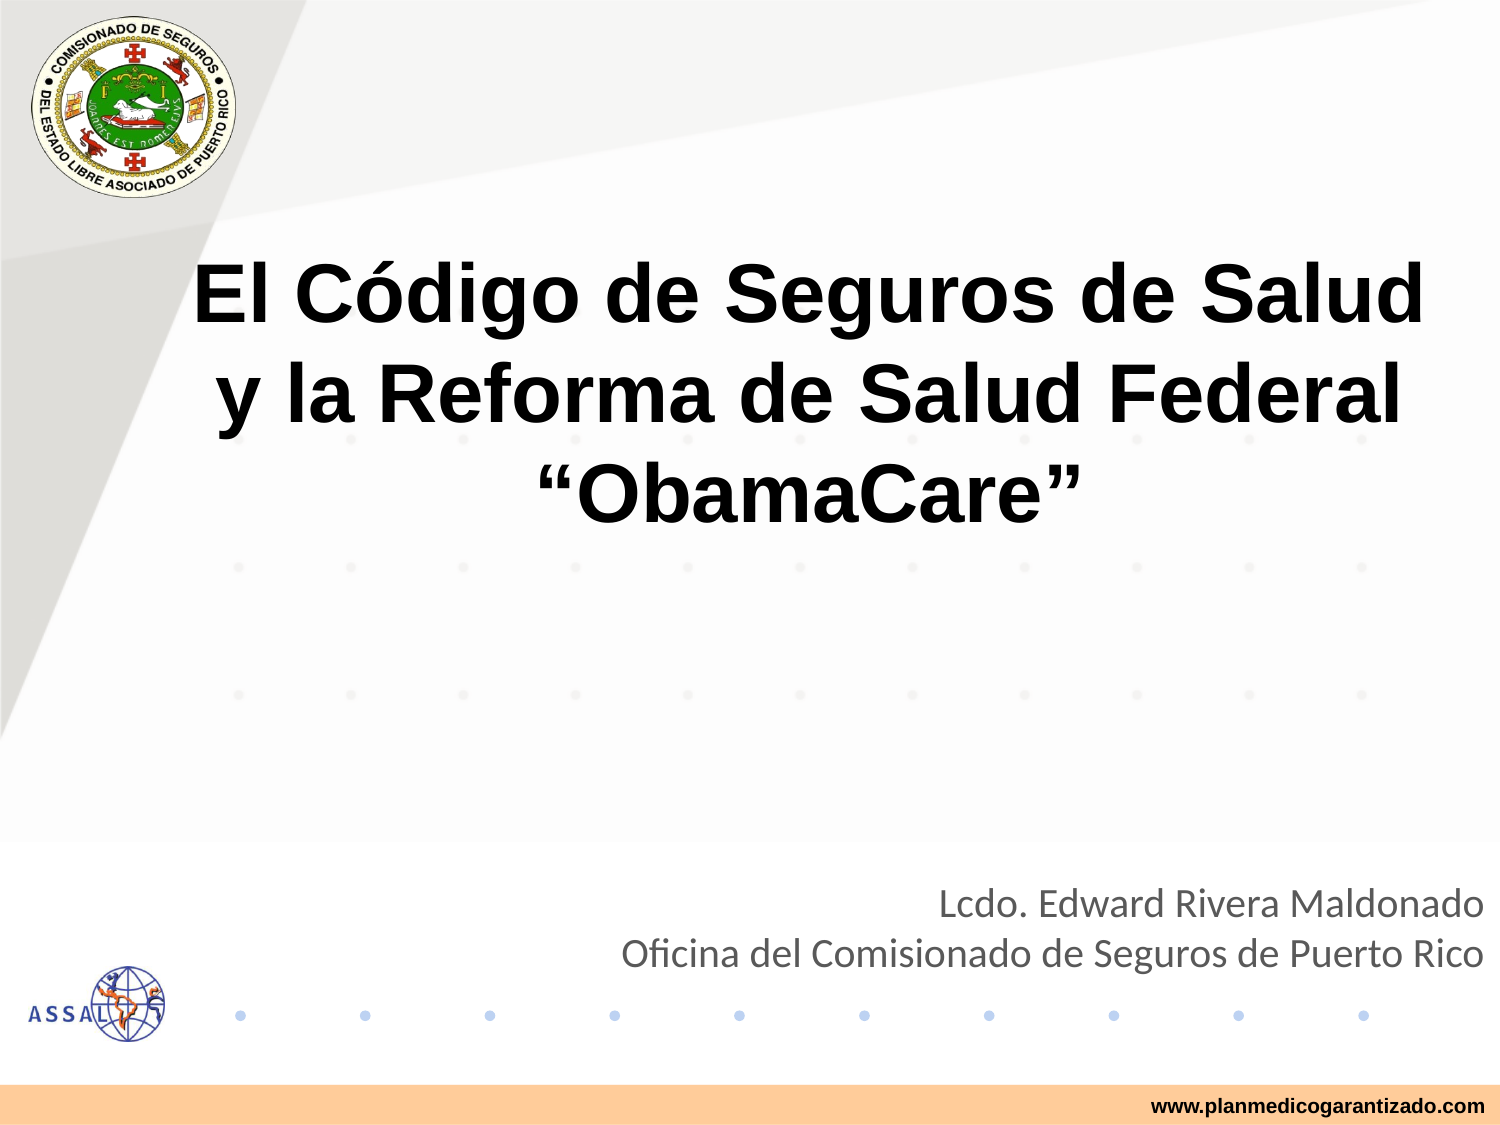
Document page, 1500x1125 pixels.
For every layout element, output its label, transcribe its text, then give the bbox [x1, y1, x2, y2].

picture [31, 16, 236, 198]
picture [28, 966, 165, 1042]
text_box El Código de Seguros de Salud y la Reforma de Salud Federal “ObamaCare” [169, 231, 1452, 547]
title Lcdo. Edward Rivera Maldonado Oficina del Comisionado de Seguros de Puerto Rico [600, 828, 1500, 1024]
